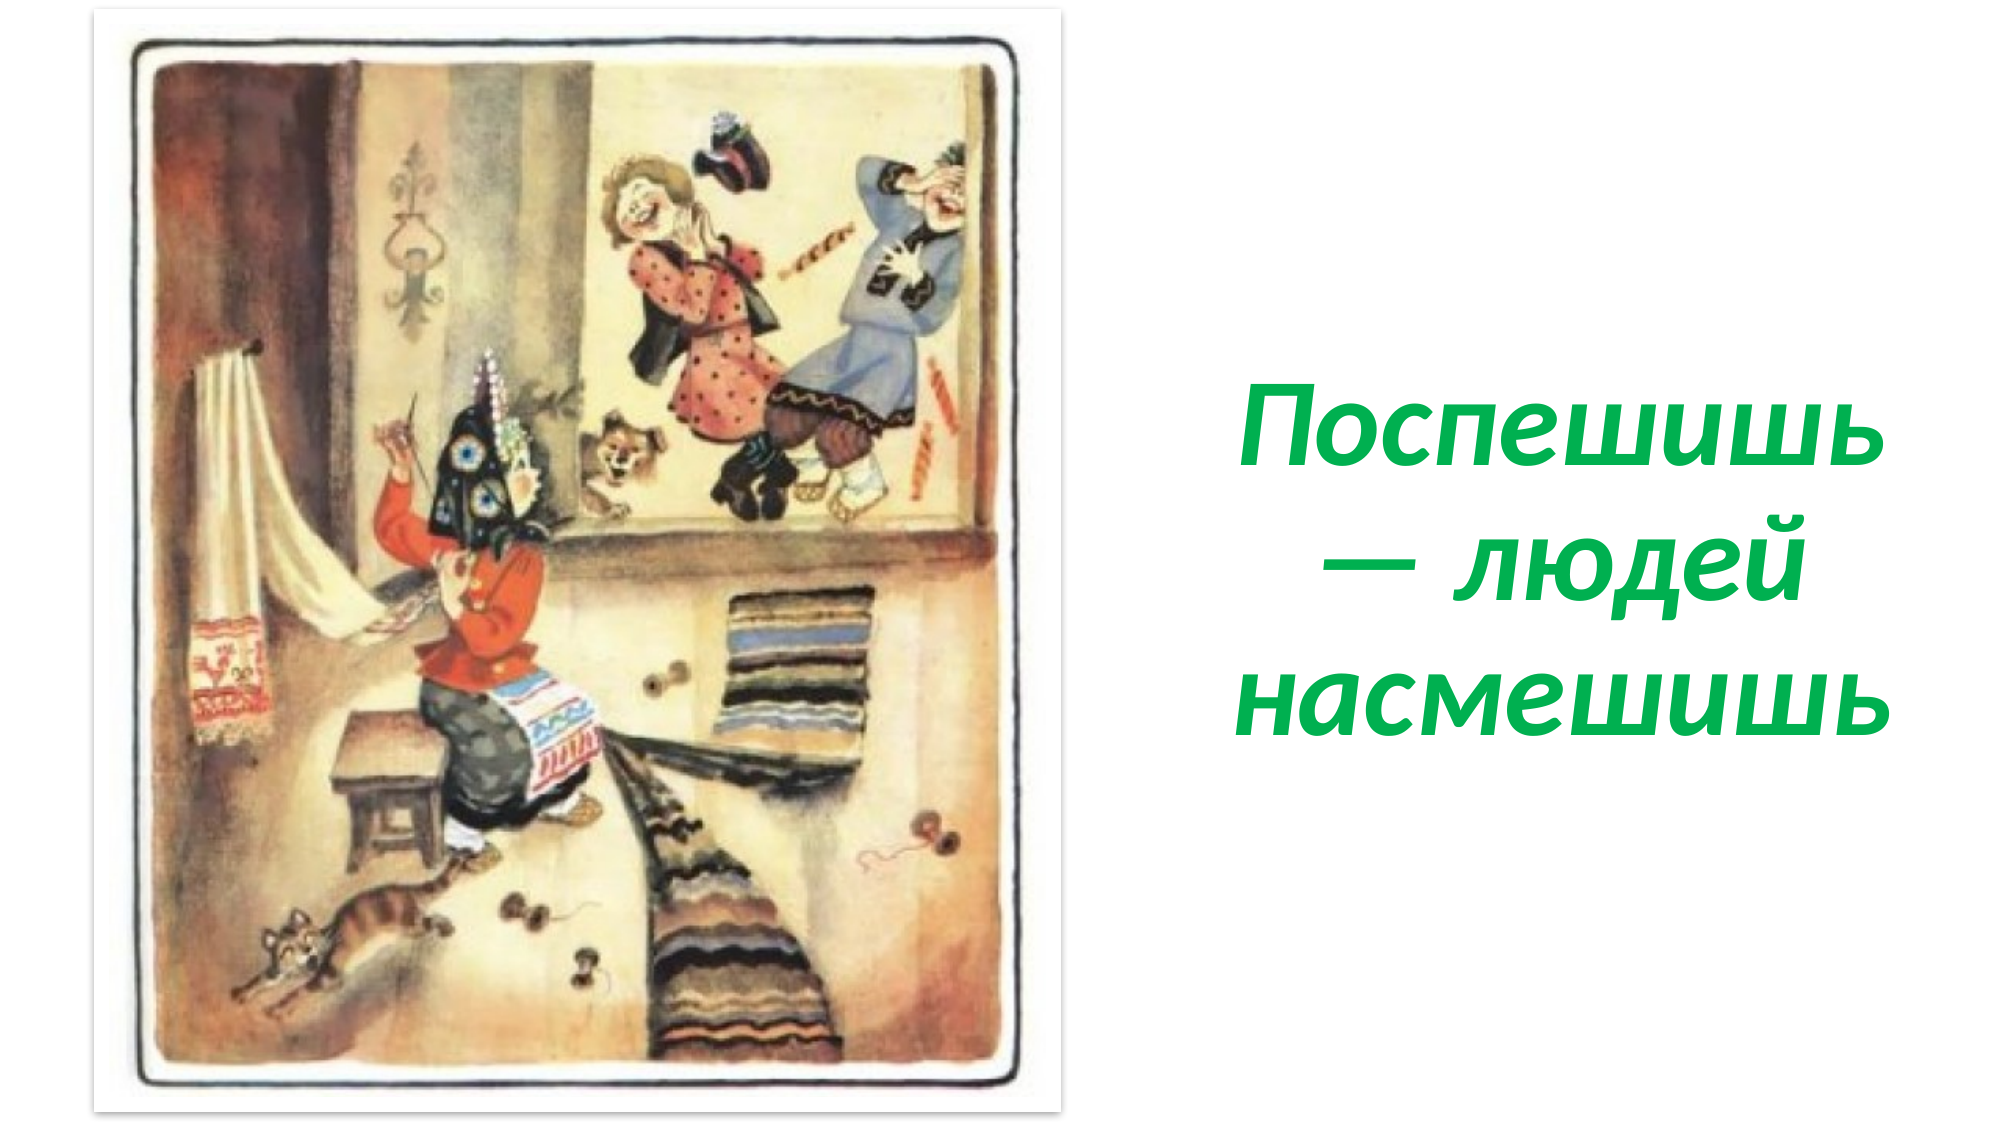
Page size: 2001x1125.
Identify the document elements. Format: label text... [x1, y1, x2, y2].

title Поспешишь — людей насмешишь [1192, 59, 1930, 1061]
picture [108, 23, 1047, 1098]
